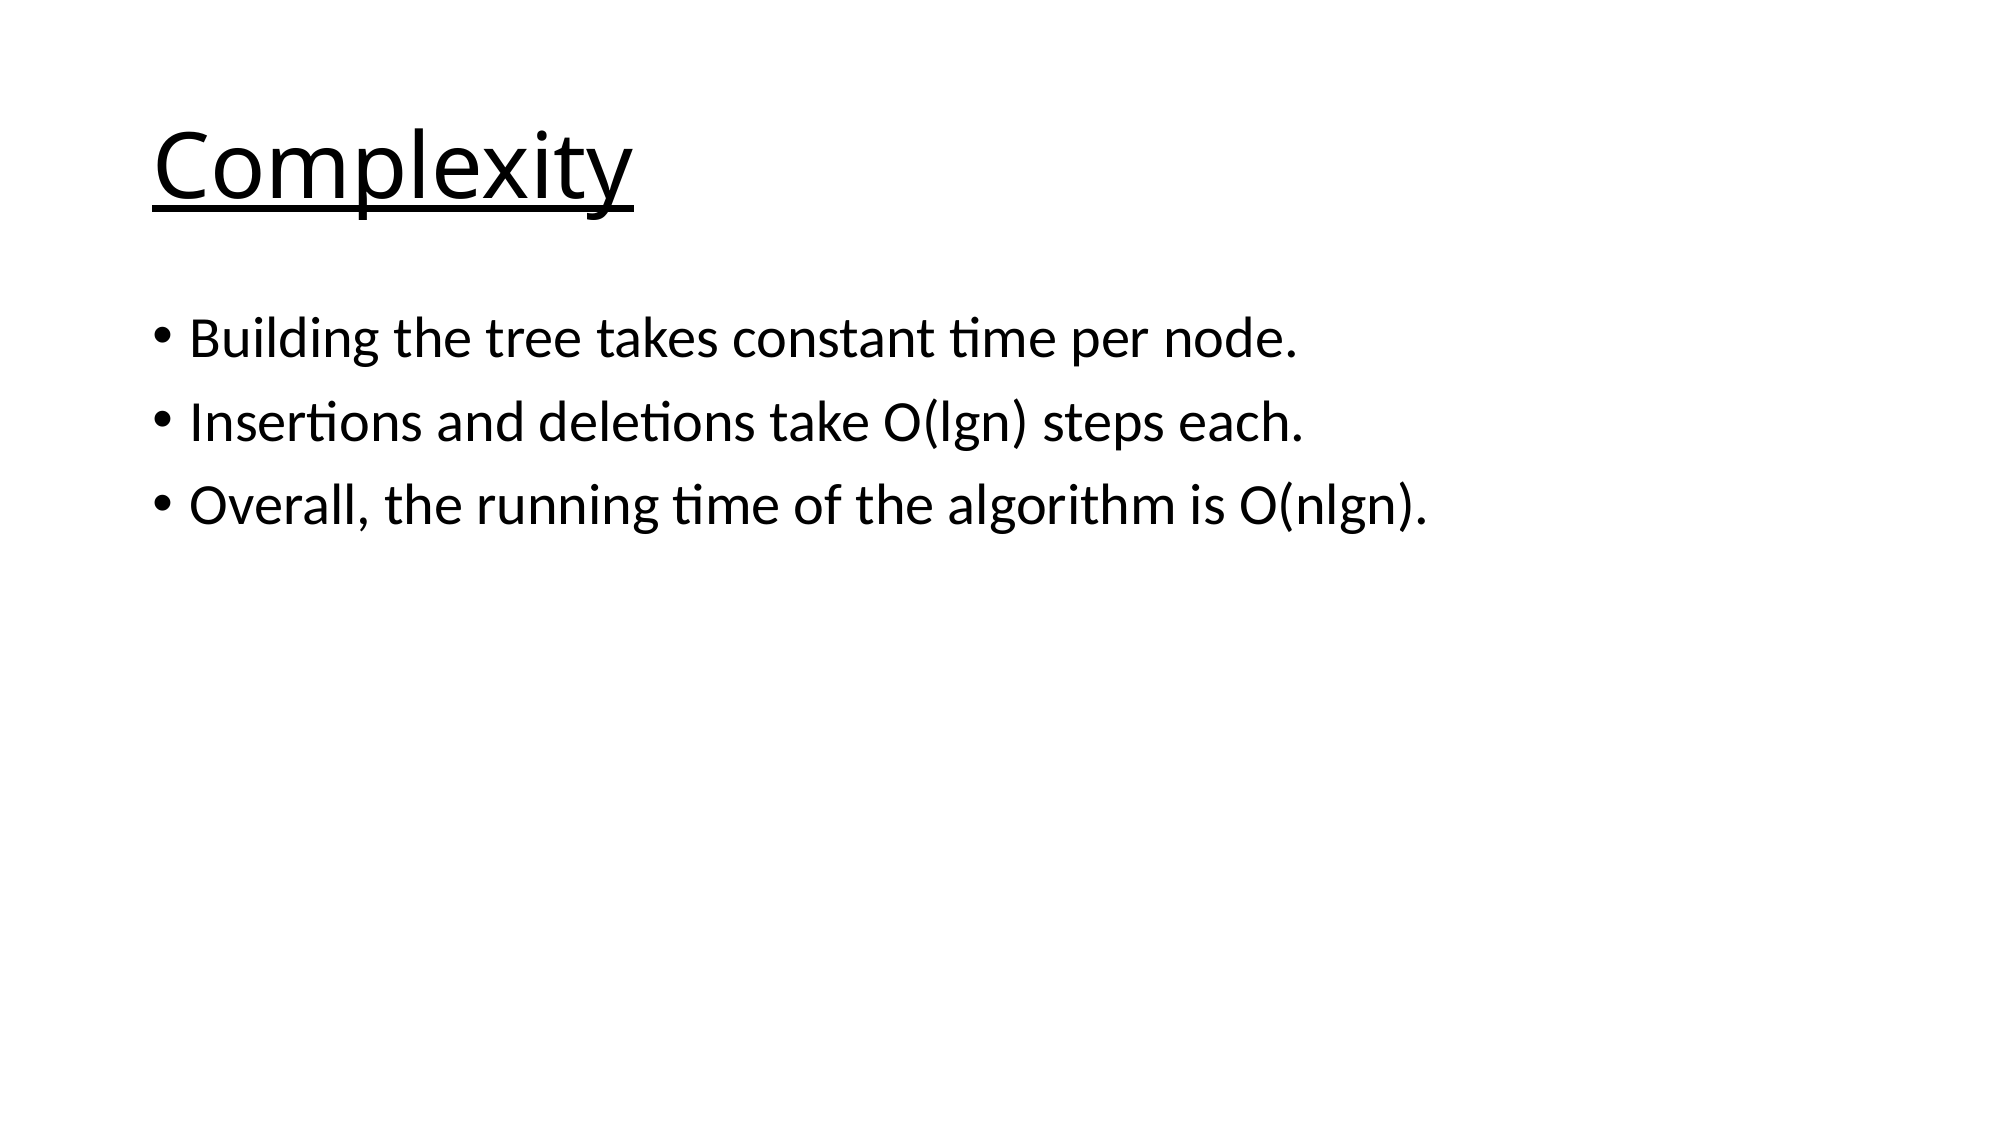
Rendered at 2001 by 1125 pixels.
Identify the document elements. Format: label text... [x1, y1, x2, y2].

list Building the tree takes constant time per node. Insertions and deletions take O(lgn) steps each. Overall, the running time of the algorithm is O(nlgn). [137, 299, 1863, 1014]
title Complexity [137, 59, 1863, 278]
